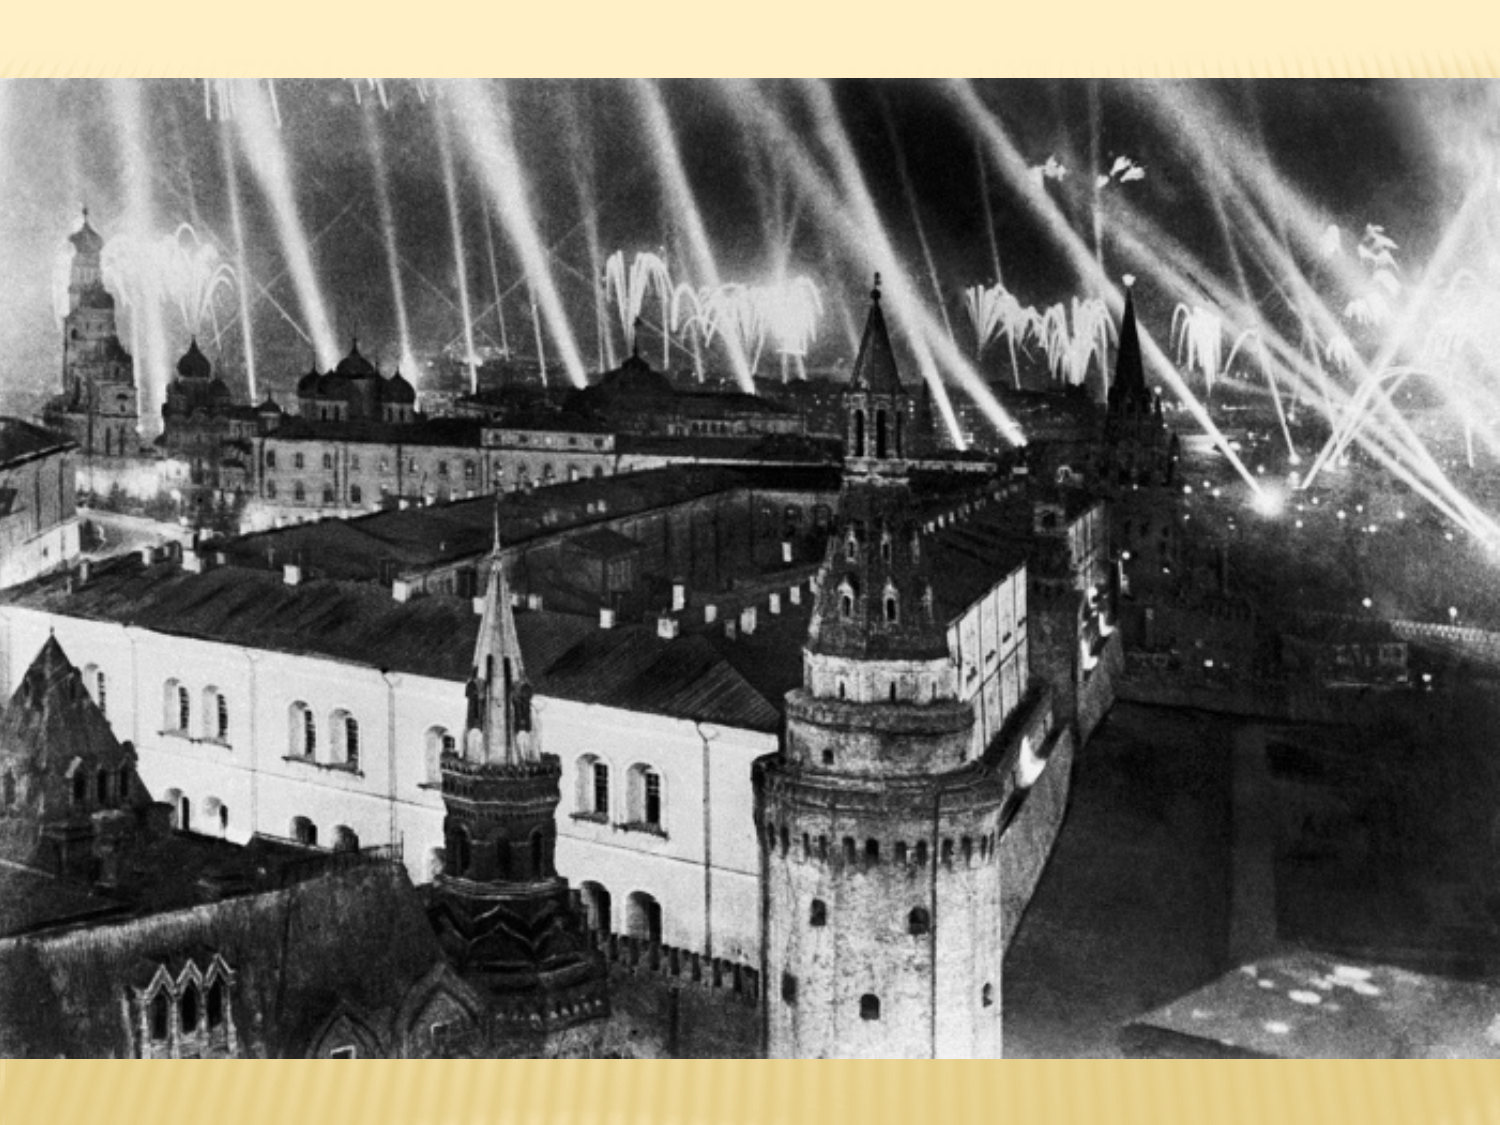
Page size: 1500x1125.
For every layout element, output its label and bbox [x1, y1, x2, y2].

picture [0, 77, 1500, 1059]
